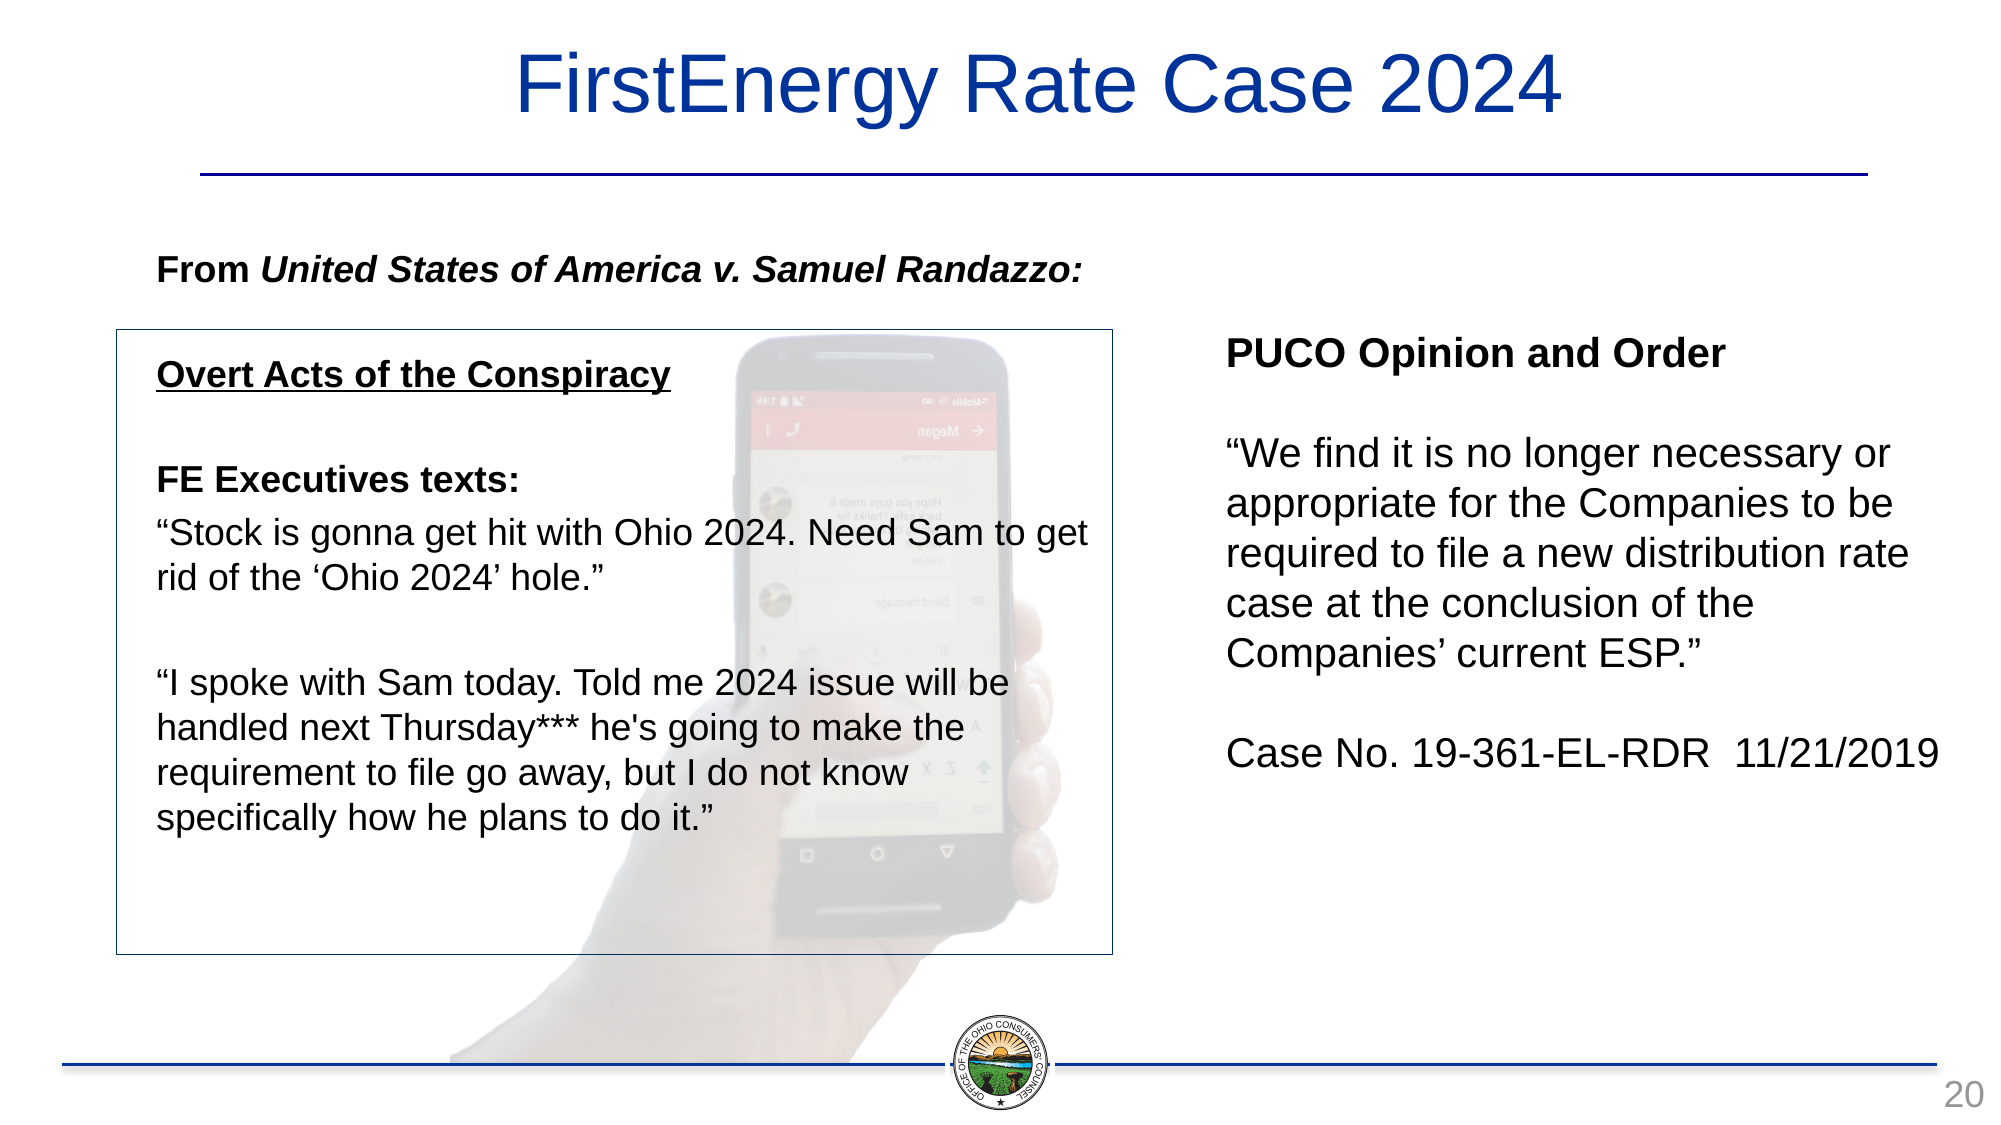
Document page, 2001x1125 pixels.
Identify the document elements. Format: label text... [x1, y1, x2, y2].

text_box PUCO Opinion and Order “We find it is no longer necessary or appropriate for the Companies to be required to file a new distribution rate case at the conclusion of the Companies’ current ESP.” Case No. 19-361-EL-RDR 11/21/2019 [1136, 318, 1975, 812]
picture [449, 333, 1062, 1113]
text_box [114, 327, 1114, 956]
slide_number 20 [1533, 1062, 2000, 1113]
text_box FirstEnergy Rate Case 2024 [132, 37, 1947, 182]
text_box From United States of America v. Samuel Randazzo: Overt Acts of the Conspiracy FE Executives texts: “Stock is gonna get hit with Ohio 2024. Need Sam to get rid of the ‘Ohio 2024’ hole.” “I spoke with Sam today. Told me 2024 issue will be handled next Thursday*** he's going to make the requirement to file go away, but I do not know specifically how he plans to do it.” [66, 237, 1113, 888]
